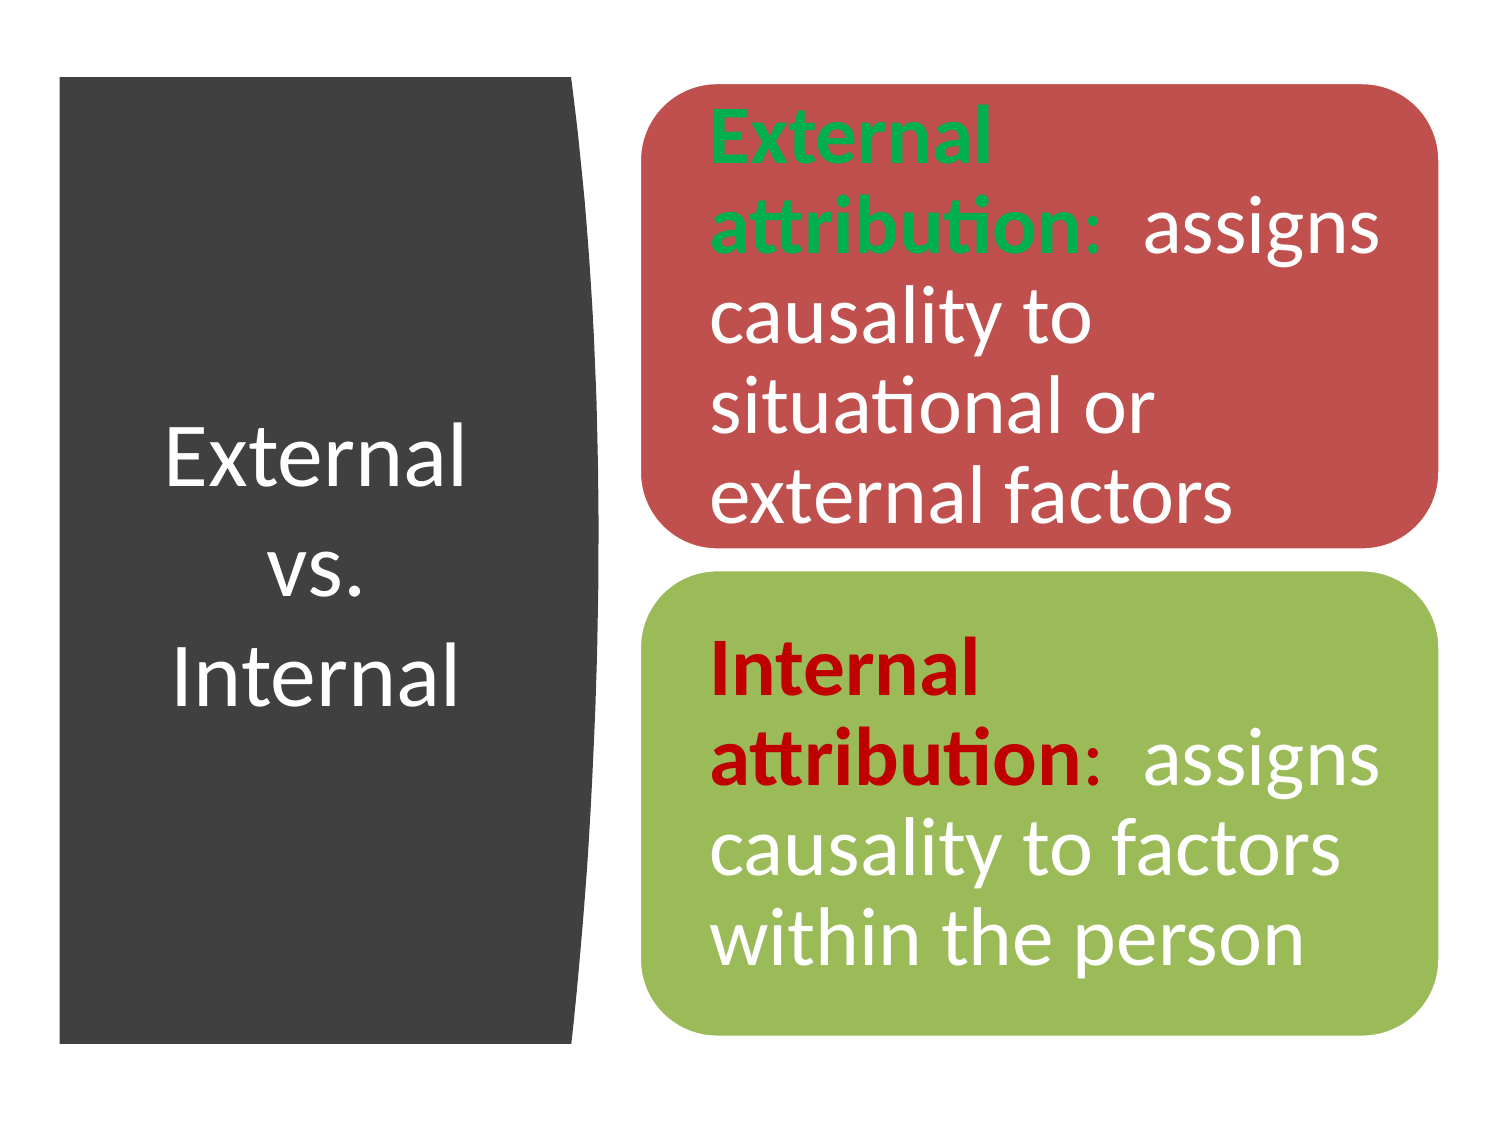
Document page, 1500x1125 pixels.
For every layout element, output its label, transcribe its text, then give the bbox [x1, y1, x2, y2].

text_box [57, 75, 601, 1046]
title External vs. Internal [106, 166, 527, 953]
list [638, 76, 1441, 1043]
